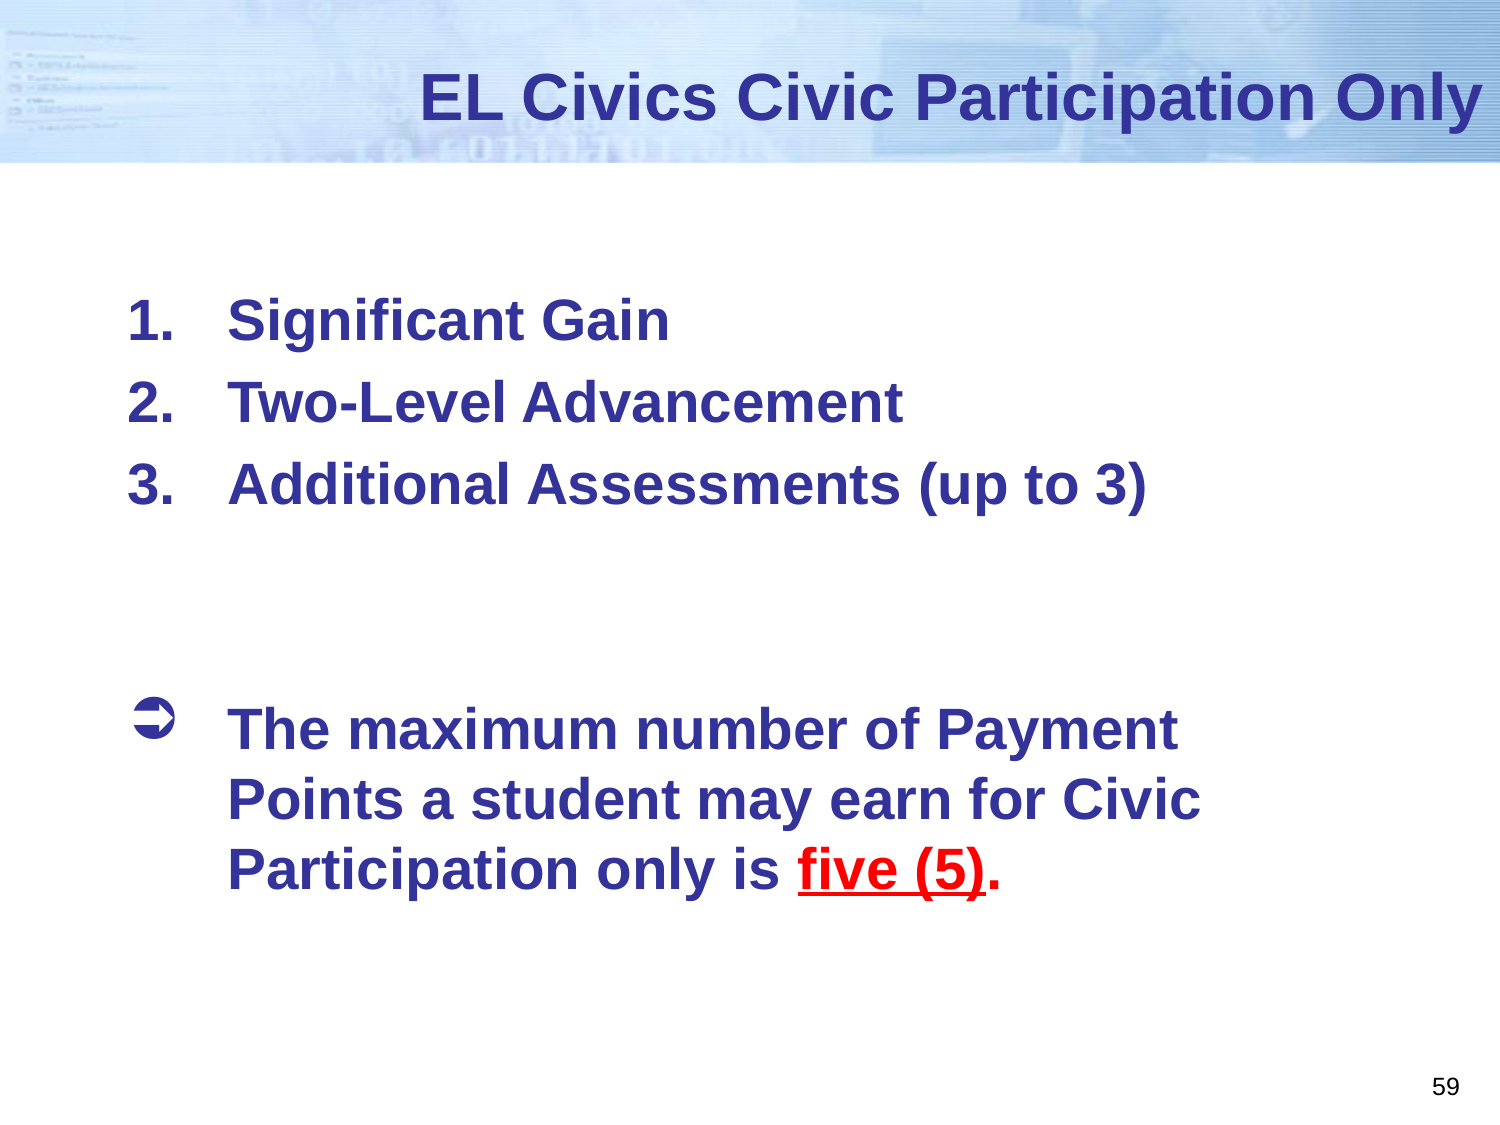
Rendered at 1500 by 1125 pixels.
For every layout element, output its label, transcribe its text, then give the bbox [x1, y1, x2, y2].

slide_number 59 [1124, 1062, 1476, 1104]
title EL Civics Civic Participation Only [224, 0, 1500, 188]
title Hours of Instruction [0, 0, 224, 163]
list Significant Gain Two-Level Advancement Additional Assessments (up to 3) The maximum number of Payment Points a student may earn for Civic Participation only is five (5). [112, 274, 1388, 951]
